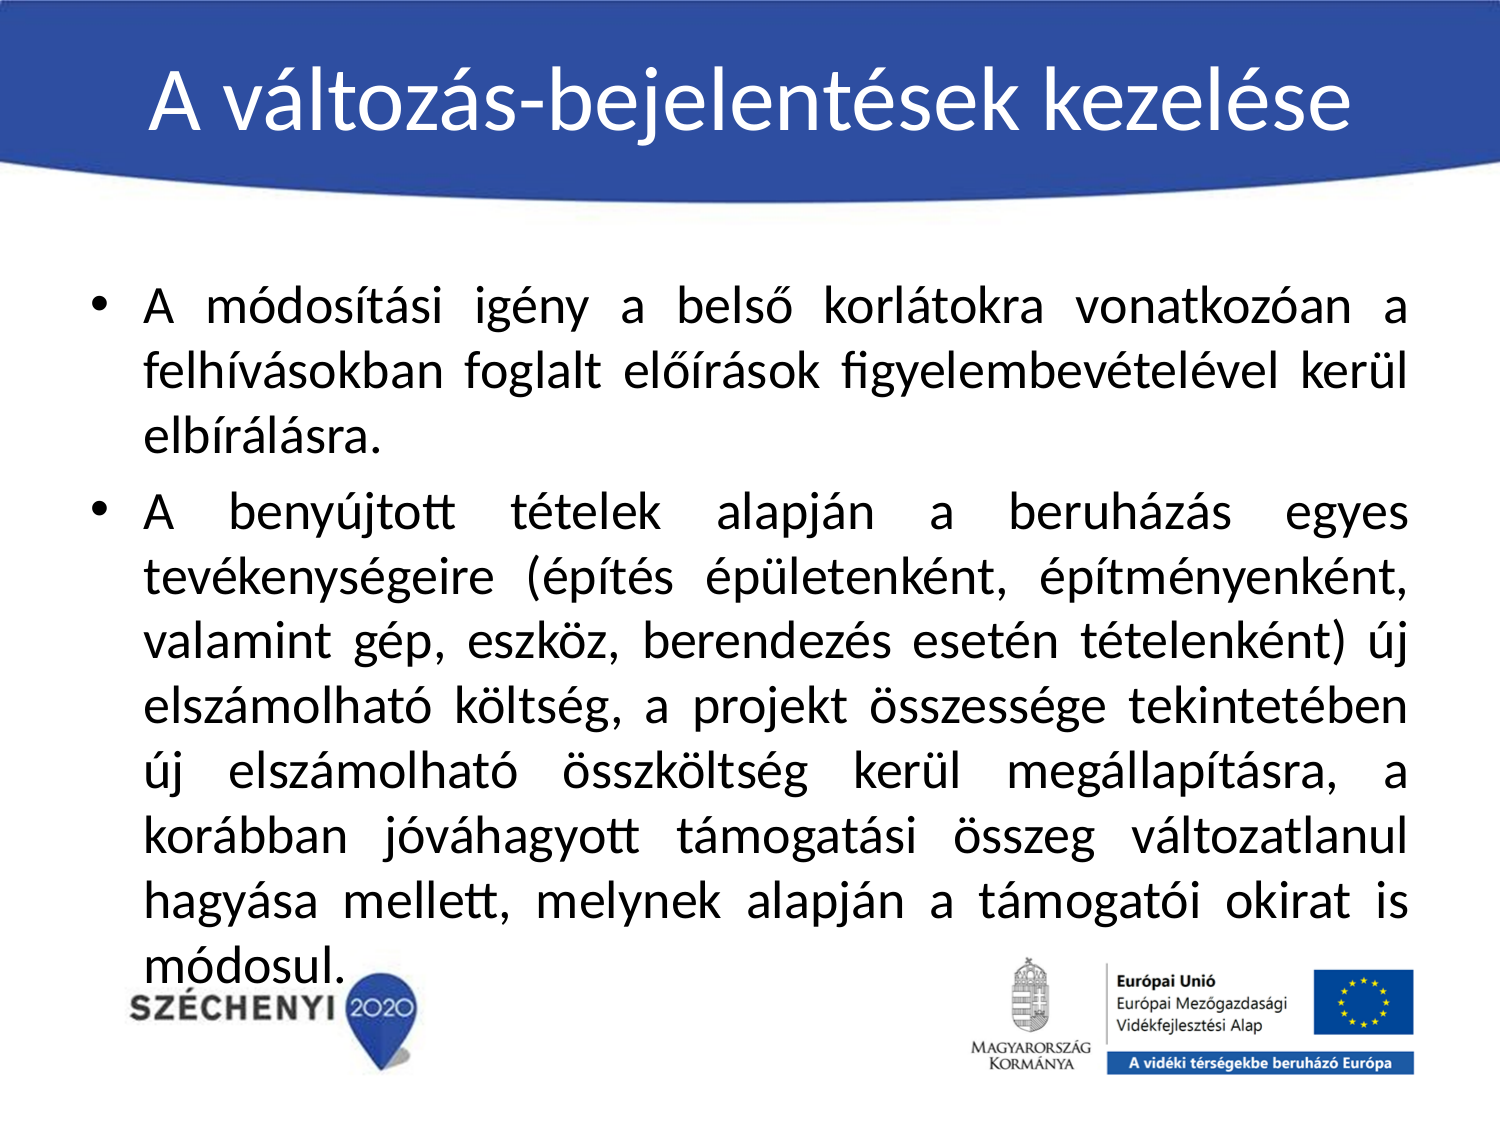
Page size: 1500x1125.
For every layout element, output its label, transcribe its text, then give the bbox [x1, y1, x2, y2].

title A változás-bejelentések kezelése [76, 0, 1427, 188]
list A módosítási igény a belső korlátokra vonatkozóan a felhívásokban foglalt előírások figyelembevételével kerül elbírálásra. A benyújtott tételek alapján a beruházás egyes tevékenységeire (építés épületenként, építményenként, valamint gép, eszköz, berendezés esetén tételenként) új elszámolható költség, a projekt összessége tekintetében új elszámolható összköltség kerül megállapításra, a korábban jóváhagyott támogatási összeg változatlanul hagyása mellett, melynek alapján a támogatói okirat is módosul. [75, 262, 1425, 1005]
picture [0, 0, 1500, 1125]
